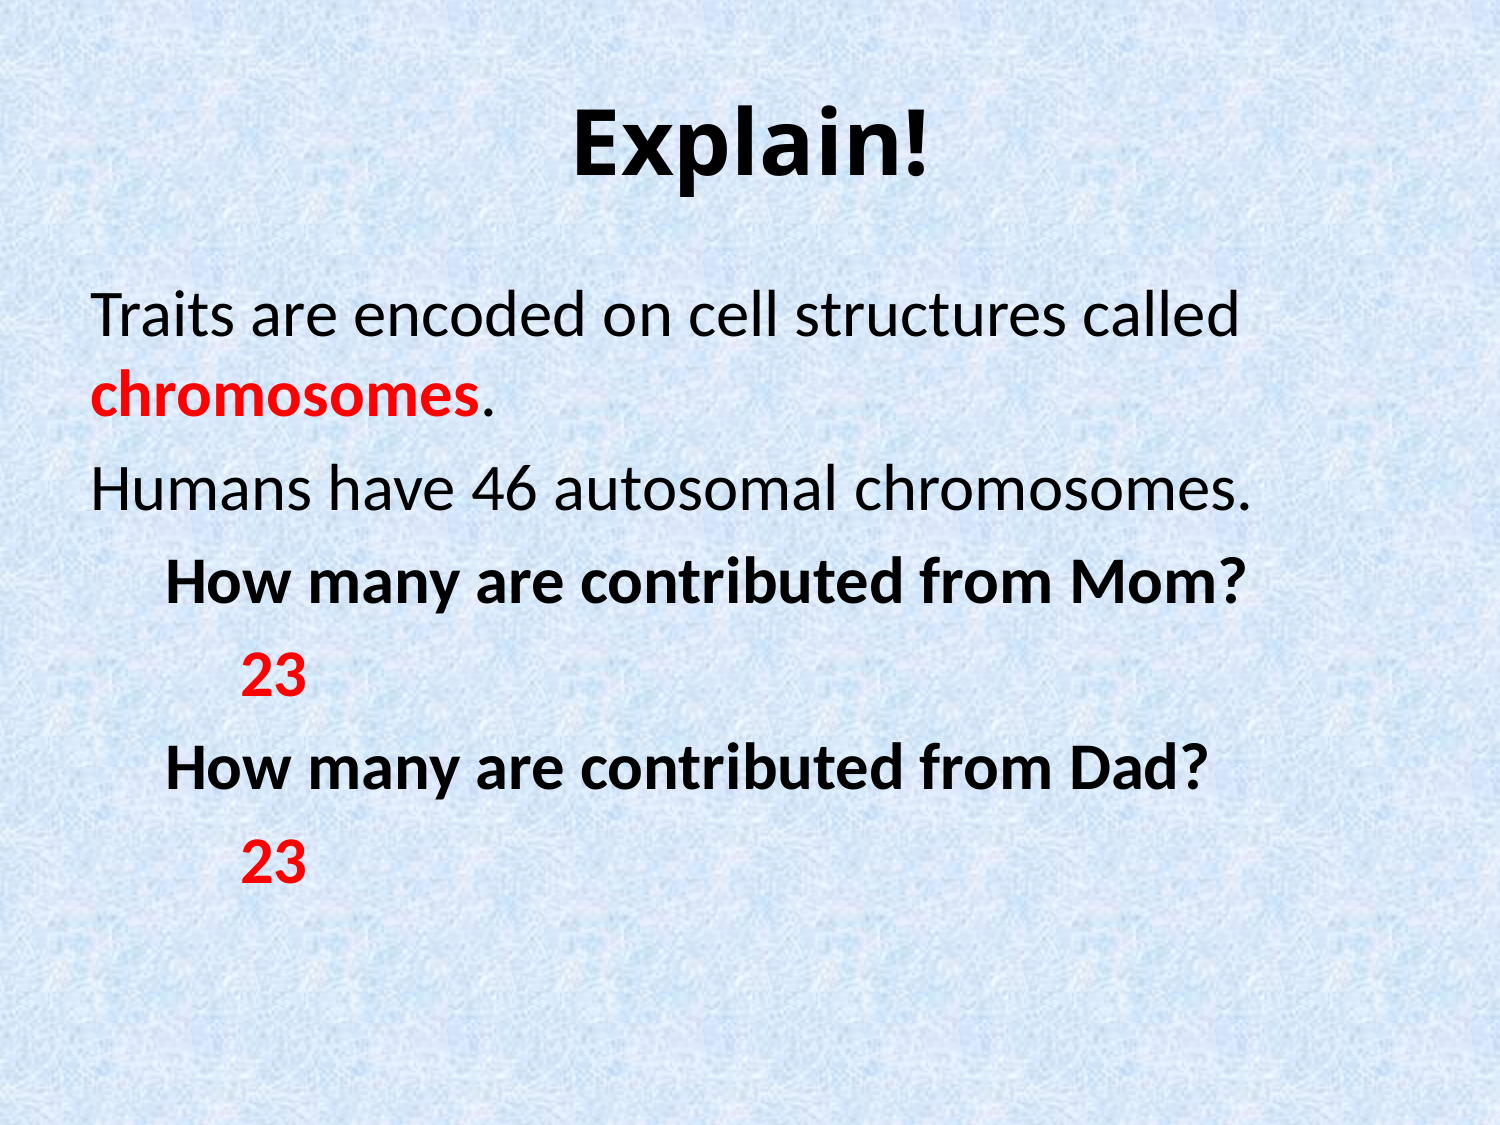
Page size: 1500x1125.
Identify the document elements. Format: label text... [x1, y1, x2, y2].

picture [0, 0, 1500, 1125]
title Explain! [75, 45, 1425, 233]
list Traits are encoded on cell structures called chromosomes. Humans have 46 autosomal chromosomes. How many are contributed from Mom? 23 How many are contributed from Dad? 23 [75, 262, 1425, 1005]
